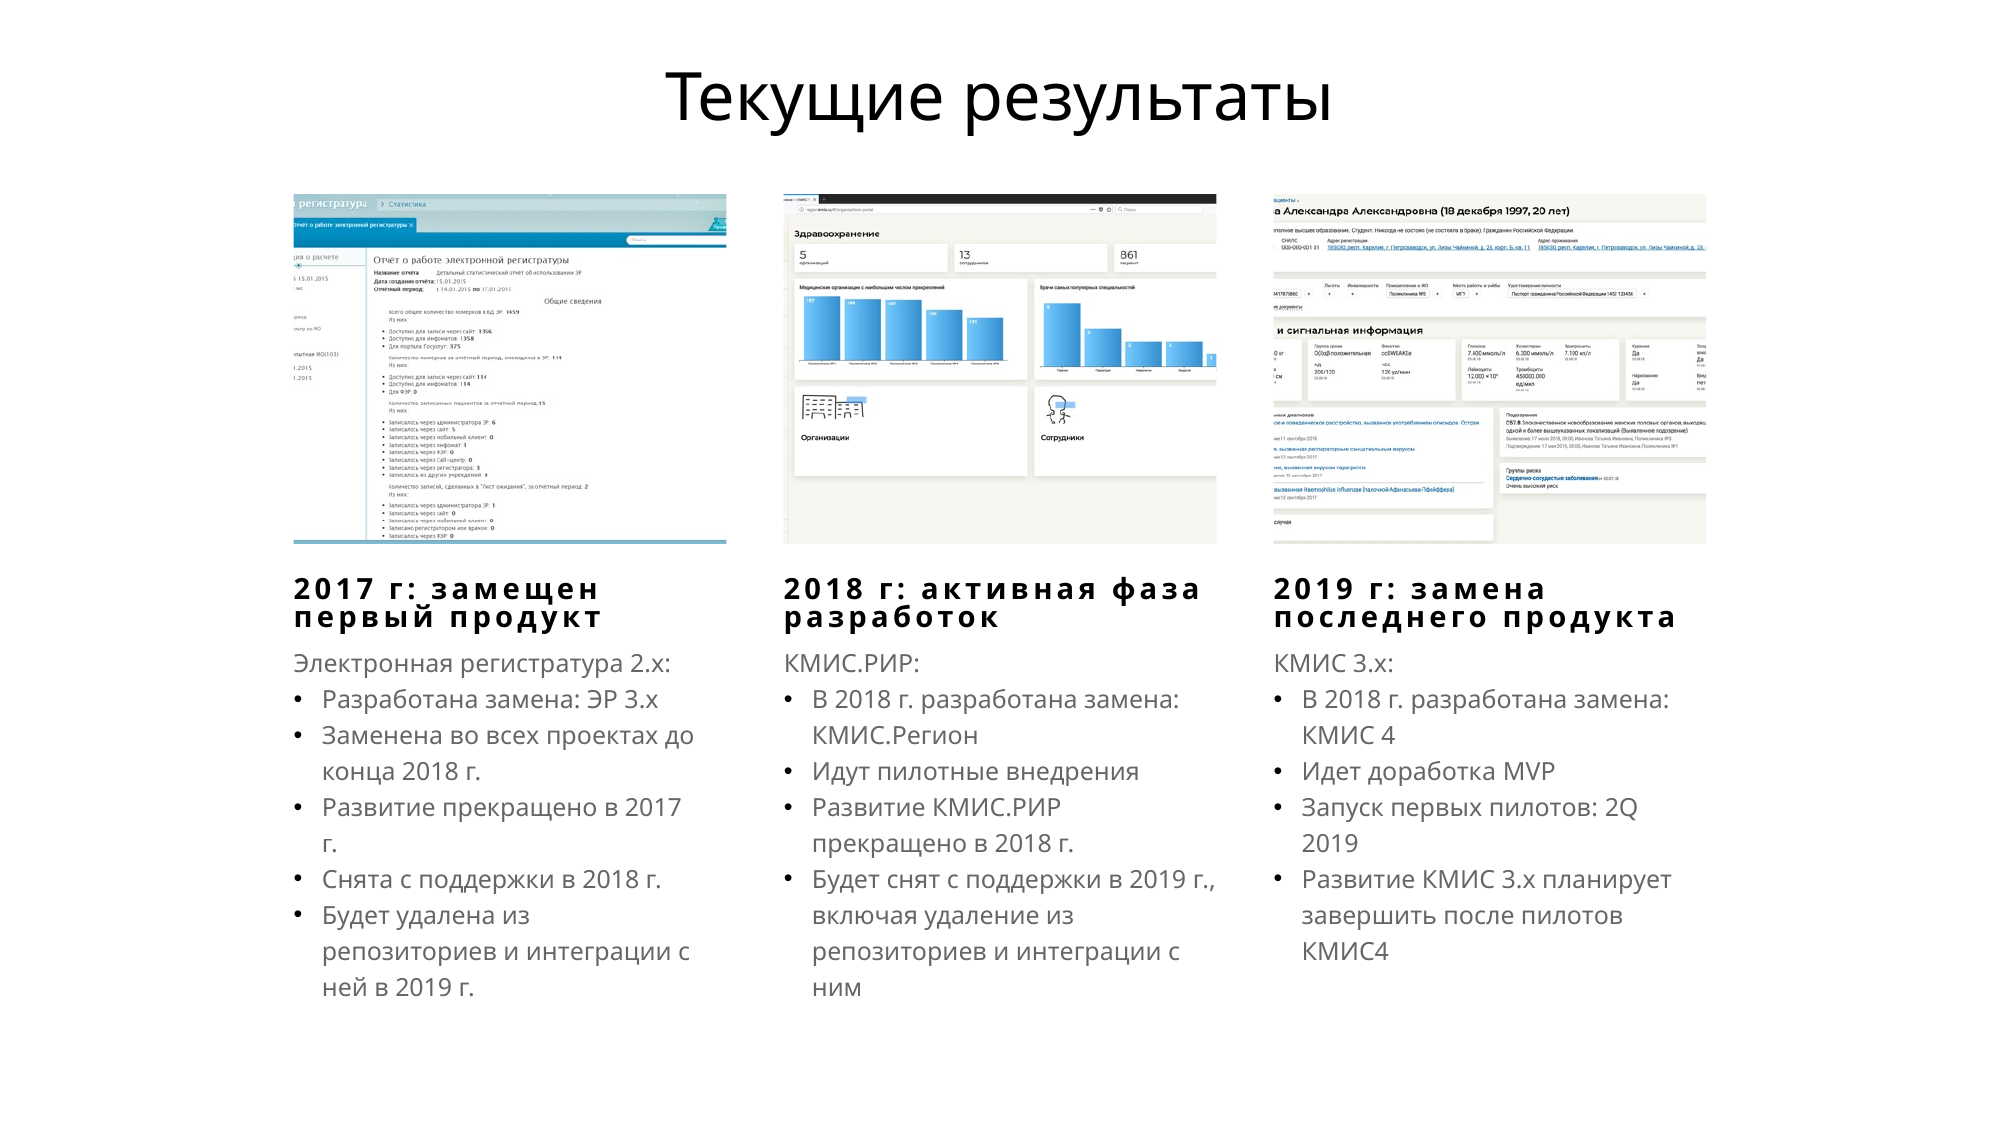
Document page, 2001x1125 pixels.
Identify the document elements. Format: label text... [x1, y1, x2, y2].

picture [293, 194, 727, 544]
picture [1273, 194, 1707, 544]
text_box КМИС.РИР: В 2018 г. разработана замена: КМИС.Регион Идут пилотные внедрения Развитие КМИС.РИР прекращено в 2018 г. Будет снят с поддержки в 2019 г., включая удаление из репозиториев и интеграции с ним [783, 641, 1238, 1001]
picture [783, 194, 1217, 544]
title Текущие результаты [293, 55, 1707, 138]
picture [315, 223, 406, 228]
text_box 2018 г: активная фаза разработок [783, 577, 1217, 634]
text_box Электронная регистратура 2.х: Разработана замена: ЭР 3.х Заменена во всех проектах до конца 2018 г. Развитие прекращено в 2017 г. Снята с поддержки в 2018 г. Будет удалена из репозиториев и интеграции с ней в 2019 г. [293, 641, 727, 1001]
picture [293, 223, 312, 227]
text_box 2019 г: замена последнего продукта [1273, 577, 1707, 634]
text_box КМИС 3.х: В 2018 г. разработана замена: КМИС 4 Идет доработка MVP Запуск первых пилотов: 2Q 2019 Развитие КМИС 3.х планирует завершить после пилотов КМИС4 [1273, 641, 1707, 966]
text_box 2017 г: замещен первый продукт [293, 577, 727, 634]
